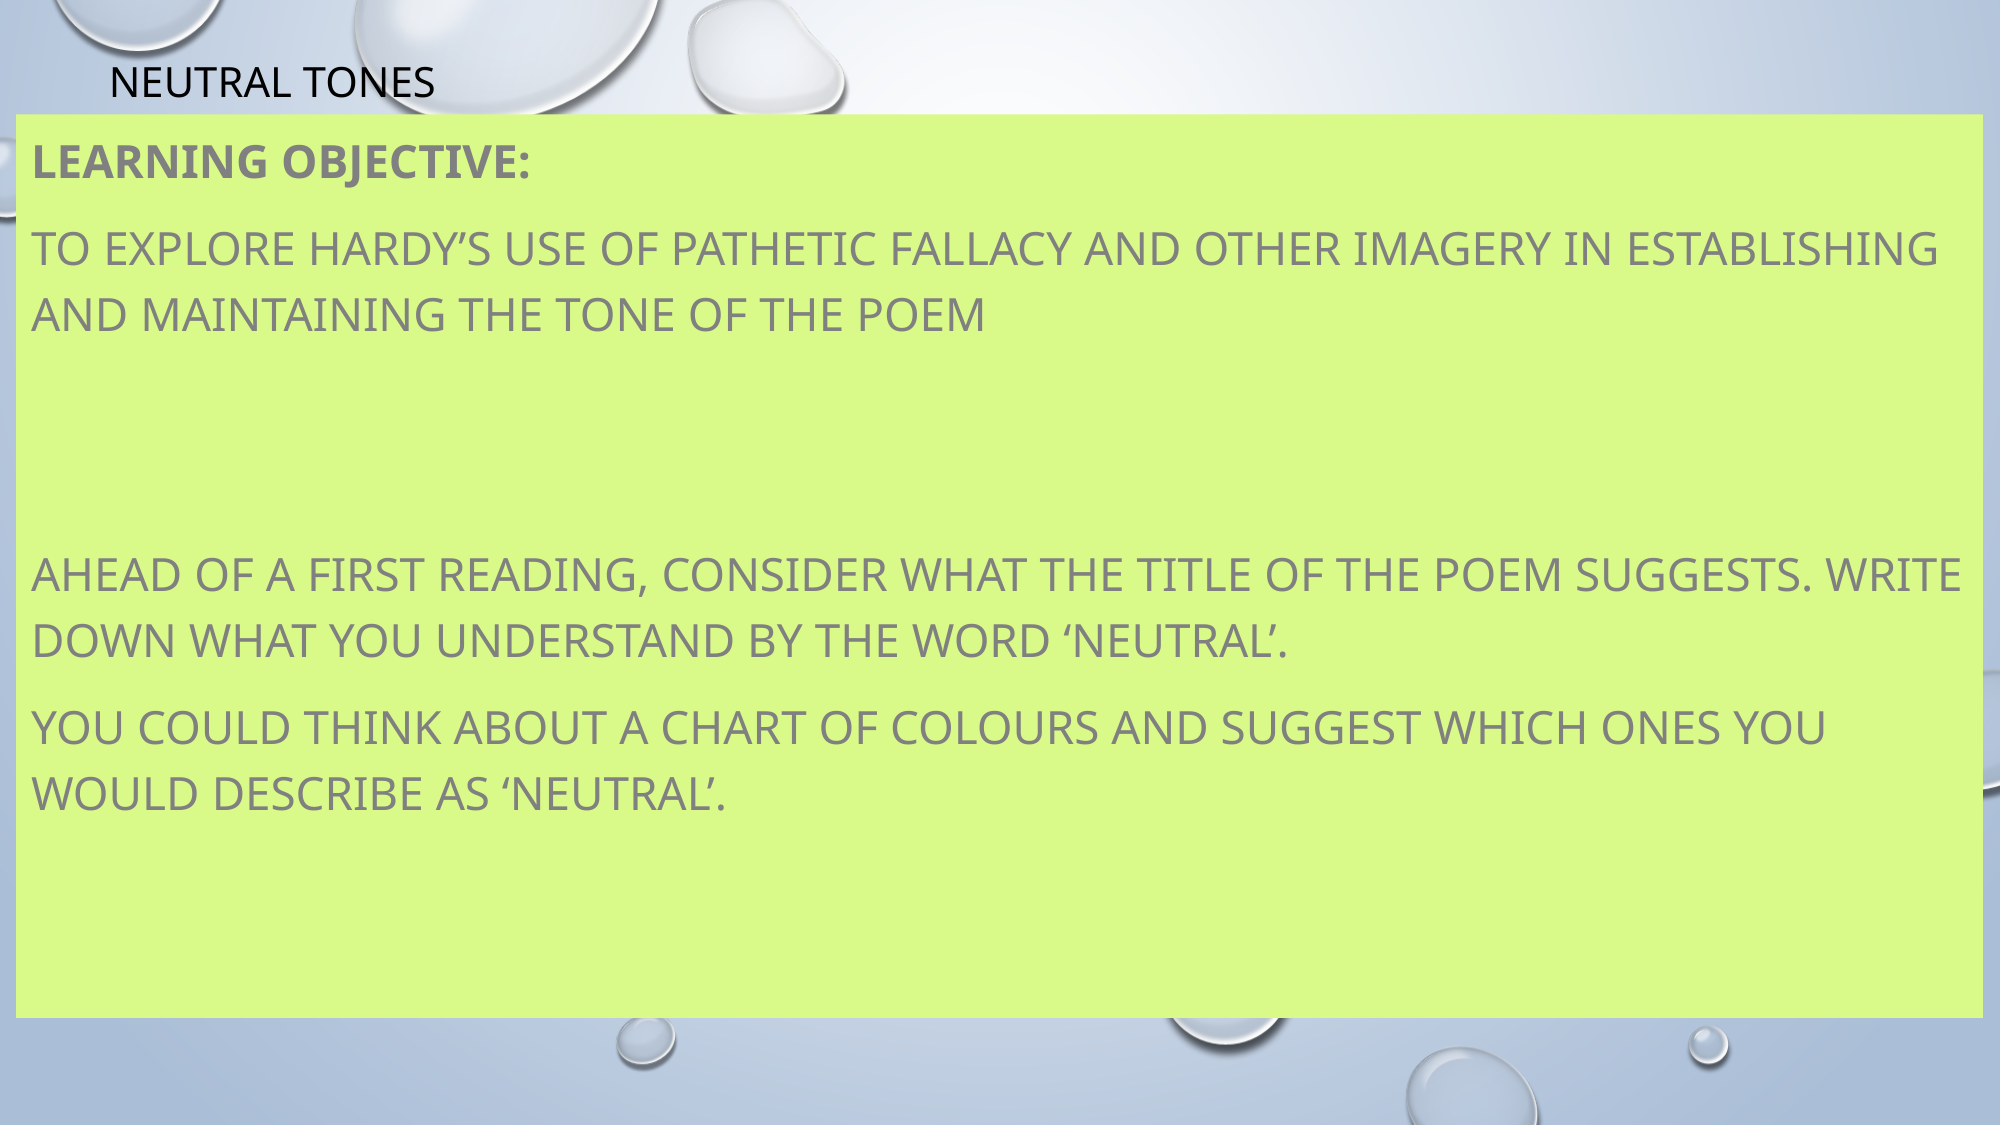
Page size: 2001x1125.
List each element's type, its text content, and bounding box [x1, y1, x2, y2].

subtitle Learning objective: to explore Hardy’s use of pathetic fallacy and other imagery in establishing and maintaining the tone of the poem Ahead of a first reading, consider what the title of the poem suggests. Write down what you understand by the word ‘neutral’. you could think about a chart of colours and suggest which ones you would describe as ‘neutral’. [16, 114, 1983, 1018]
picture [0, 0, 2000, 1125]
title Neutral tones [90, 17, 455, 114]
